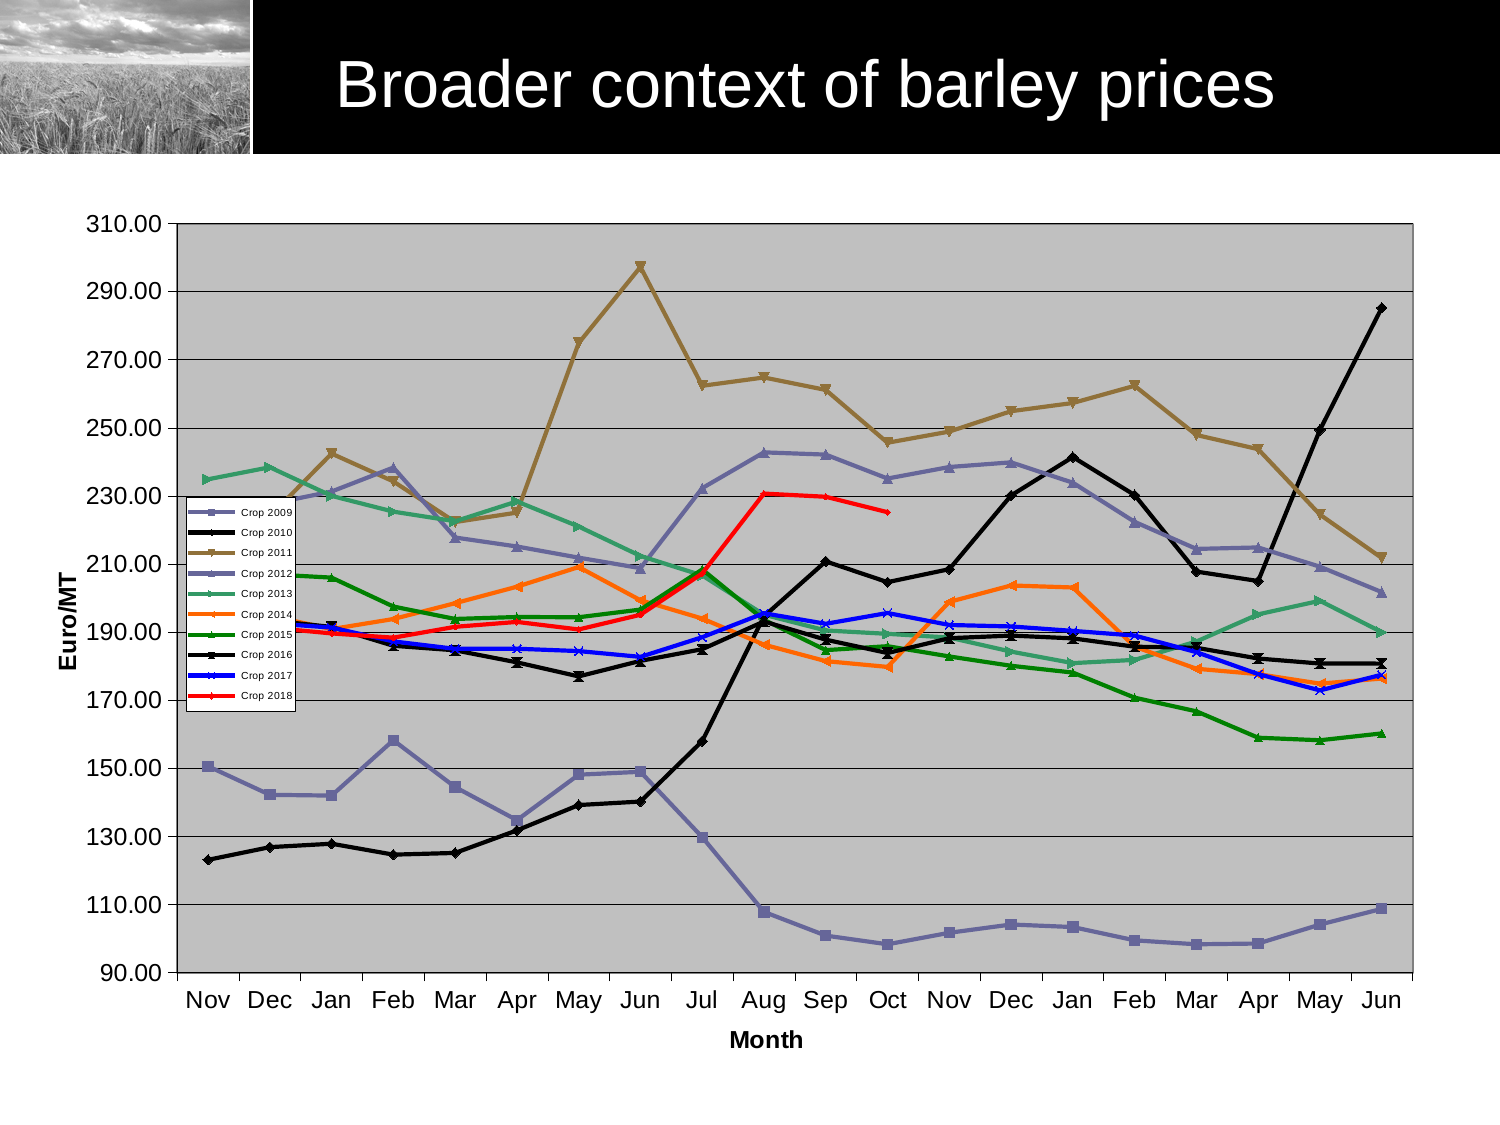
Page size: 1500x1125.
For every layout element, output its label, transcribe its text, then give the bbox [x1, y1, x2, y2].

chart [46, 196, 1429, 1061]
title Broader context of barley prices [320, 33, 1448, 129]
picture [0, 0, 1500, 1000]
